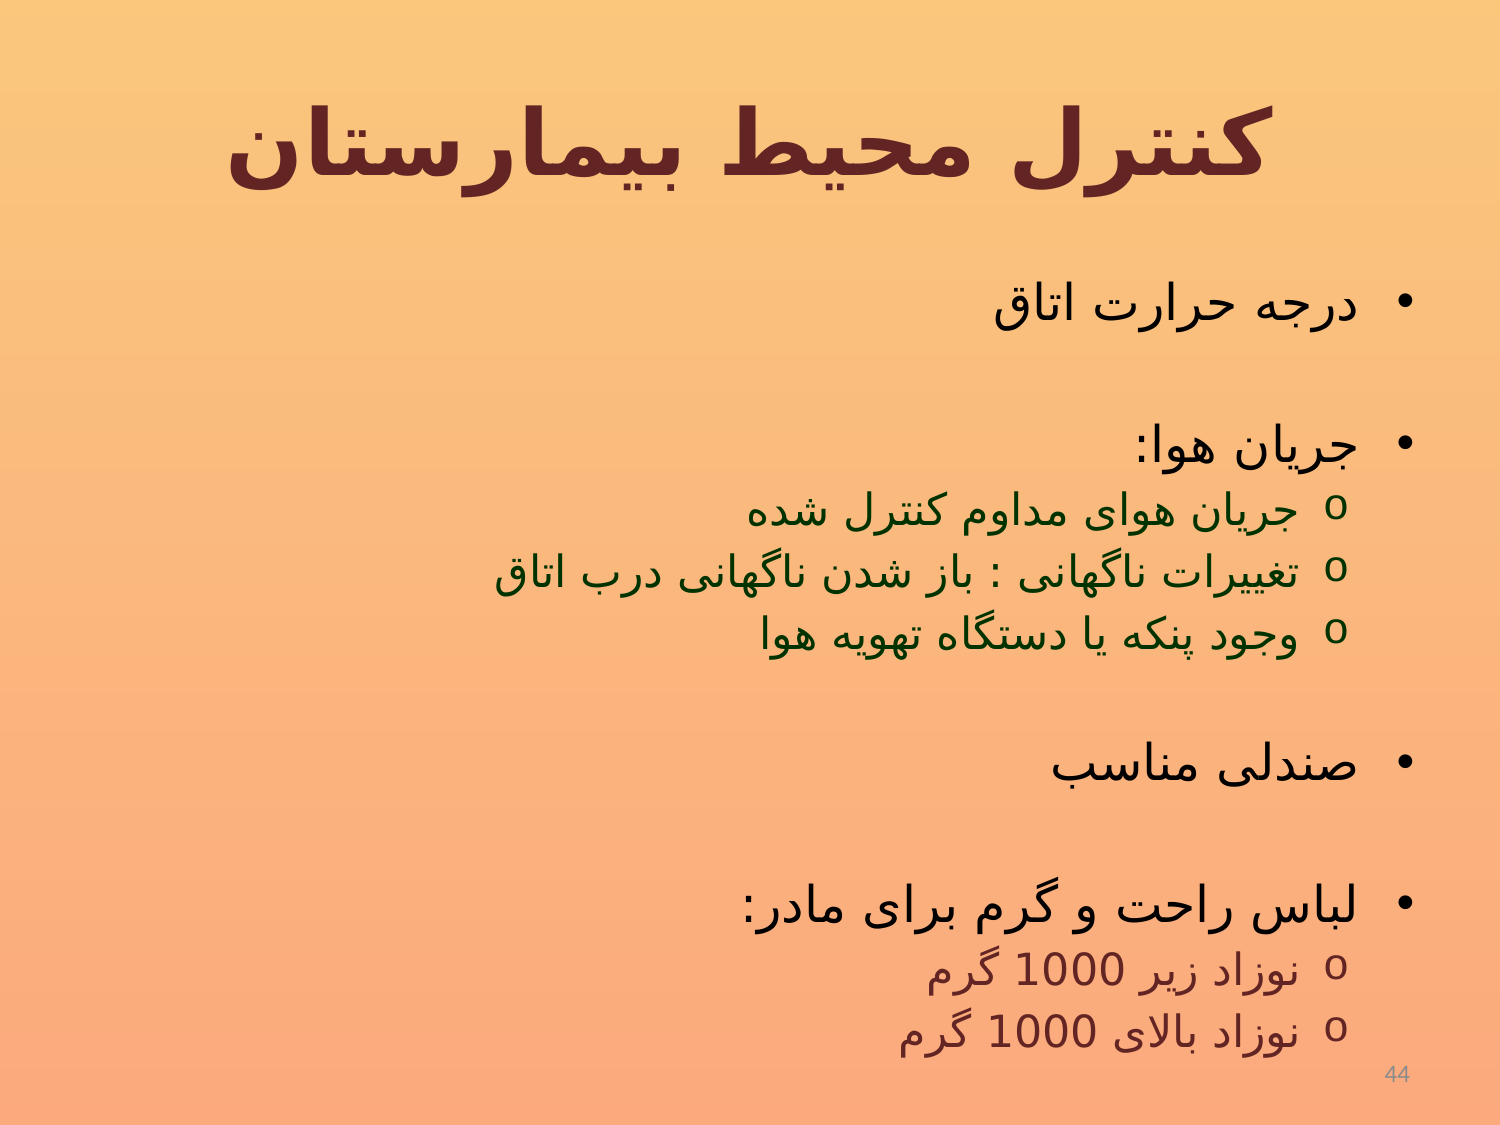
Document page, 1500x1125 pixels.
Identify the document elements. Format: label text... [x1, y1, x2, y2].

list درجه حرارت اتاق جریان هوا: جریان هوای مداوم کنترل شده تغییرات ناگهانی : باز شدن ناگهانی درب اتاق وجود پنکه یا دستگاه تهویه هوا صندلی مناسب لباس راحت و گرم برای مادر: نوزاد زیر 1000 گرم نوزاد بالای 1000 گرم [75, 262, 1425, 1075]
title کنترل محیط بیمارستان [75, 45, 1425, 233]
slide_number 44 [1074, 1042, 1425, 1103]
